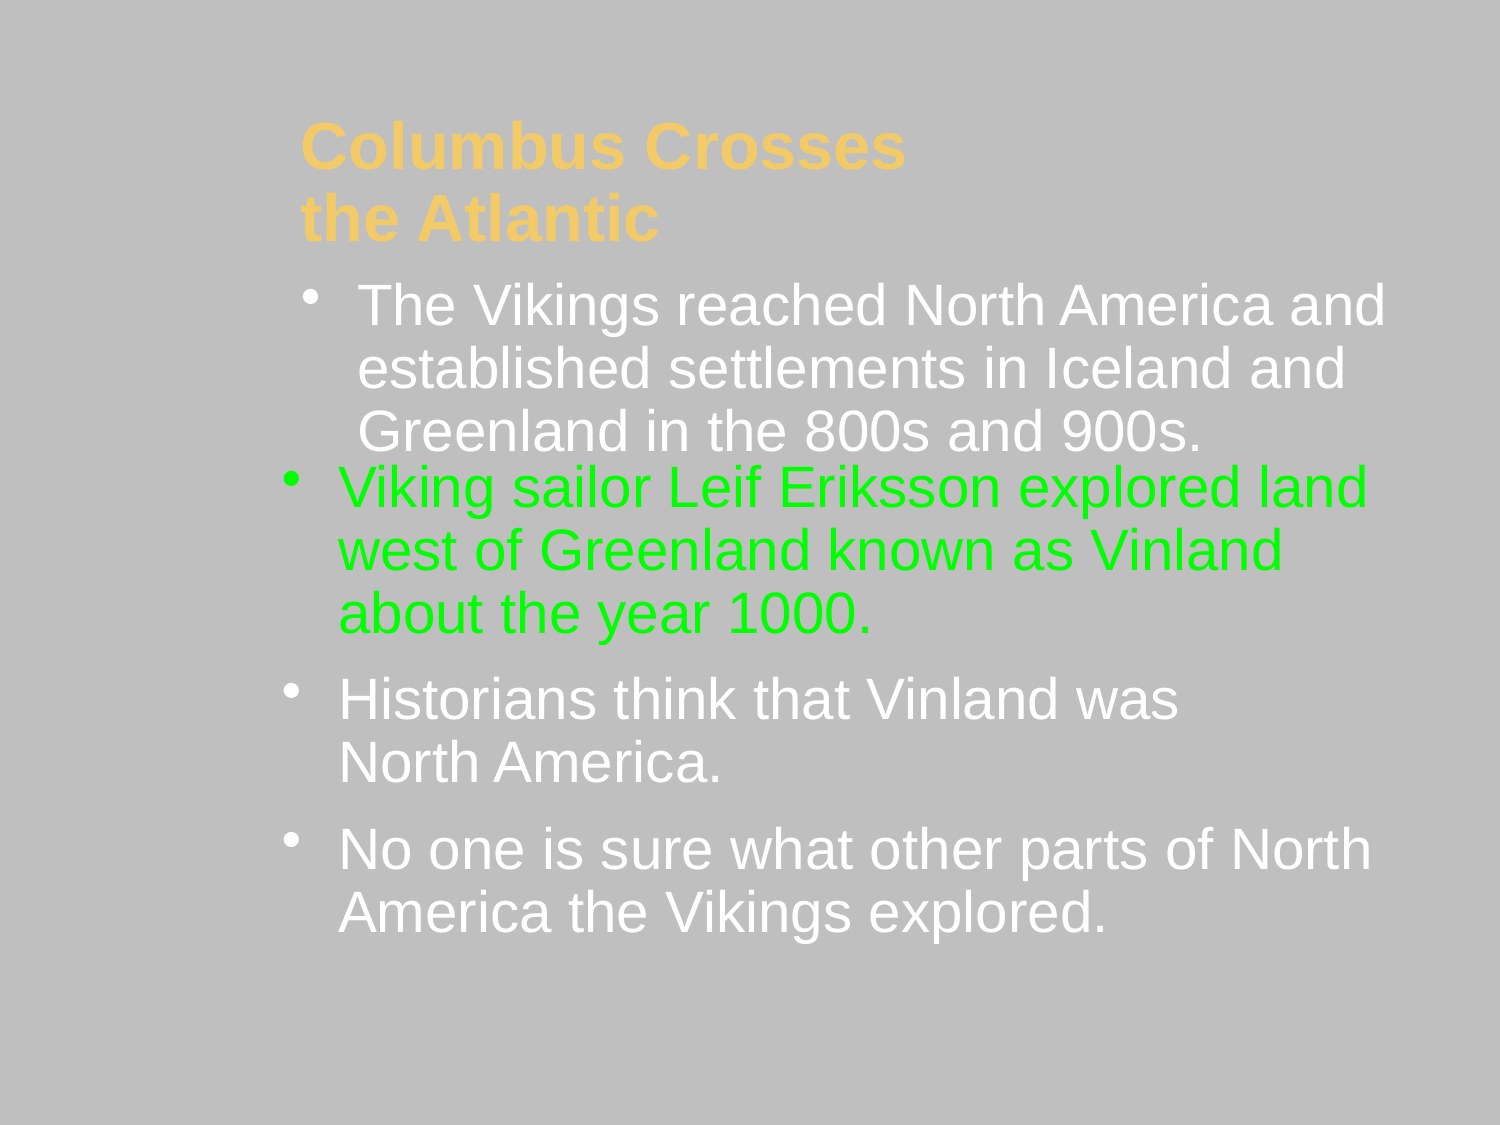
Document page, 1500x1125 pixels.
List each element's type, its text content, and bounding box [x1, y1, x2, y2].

text_box The Vikings reached North America and established settlements in Iceland and Greenland in the 800s and 900s. [286, 268, 1488, 472]
text_box Viking sailor Leif Eriksson explored land west of Greenland known as Vinland about the year 1000. Historians think that Vinland was North America. No one is sure what other parts of North America the Vikings explored. [266, 449, 1444, 953]
text_box Columbus Crosses the Atlantic [285, 104, 1263, 264]
